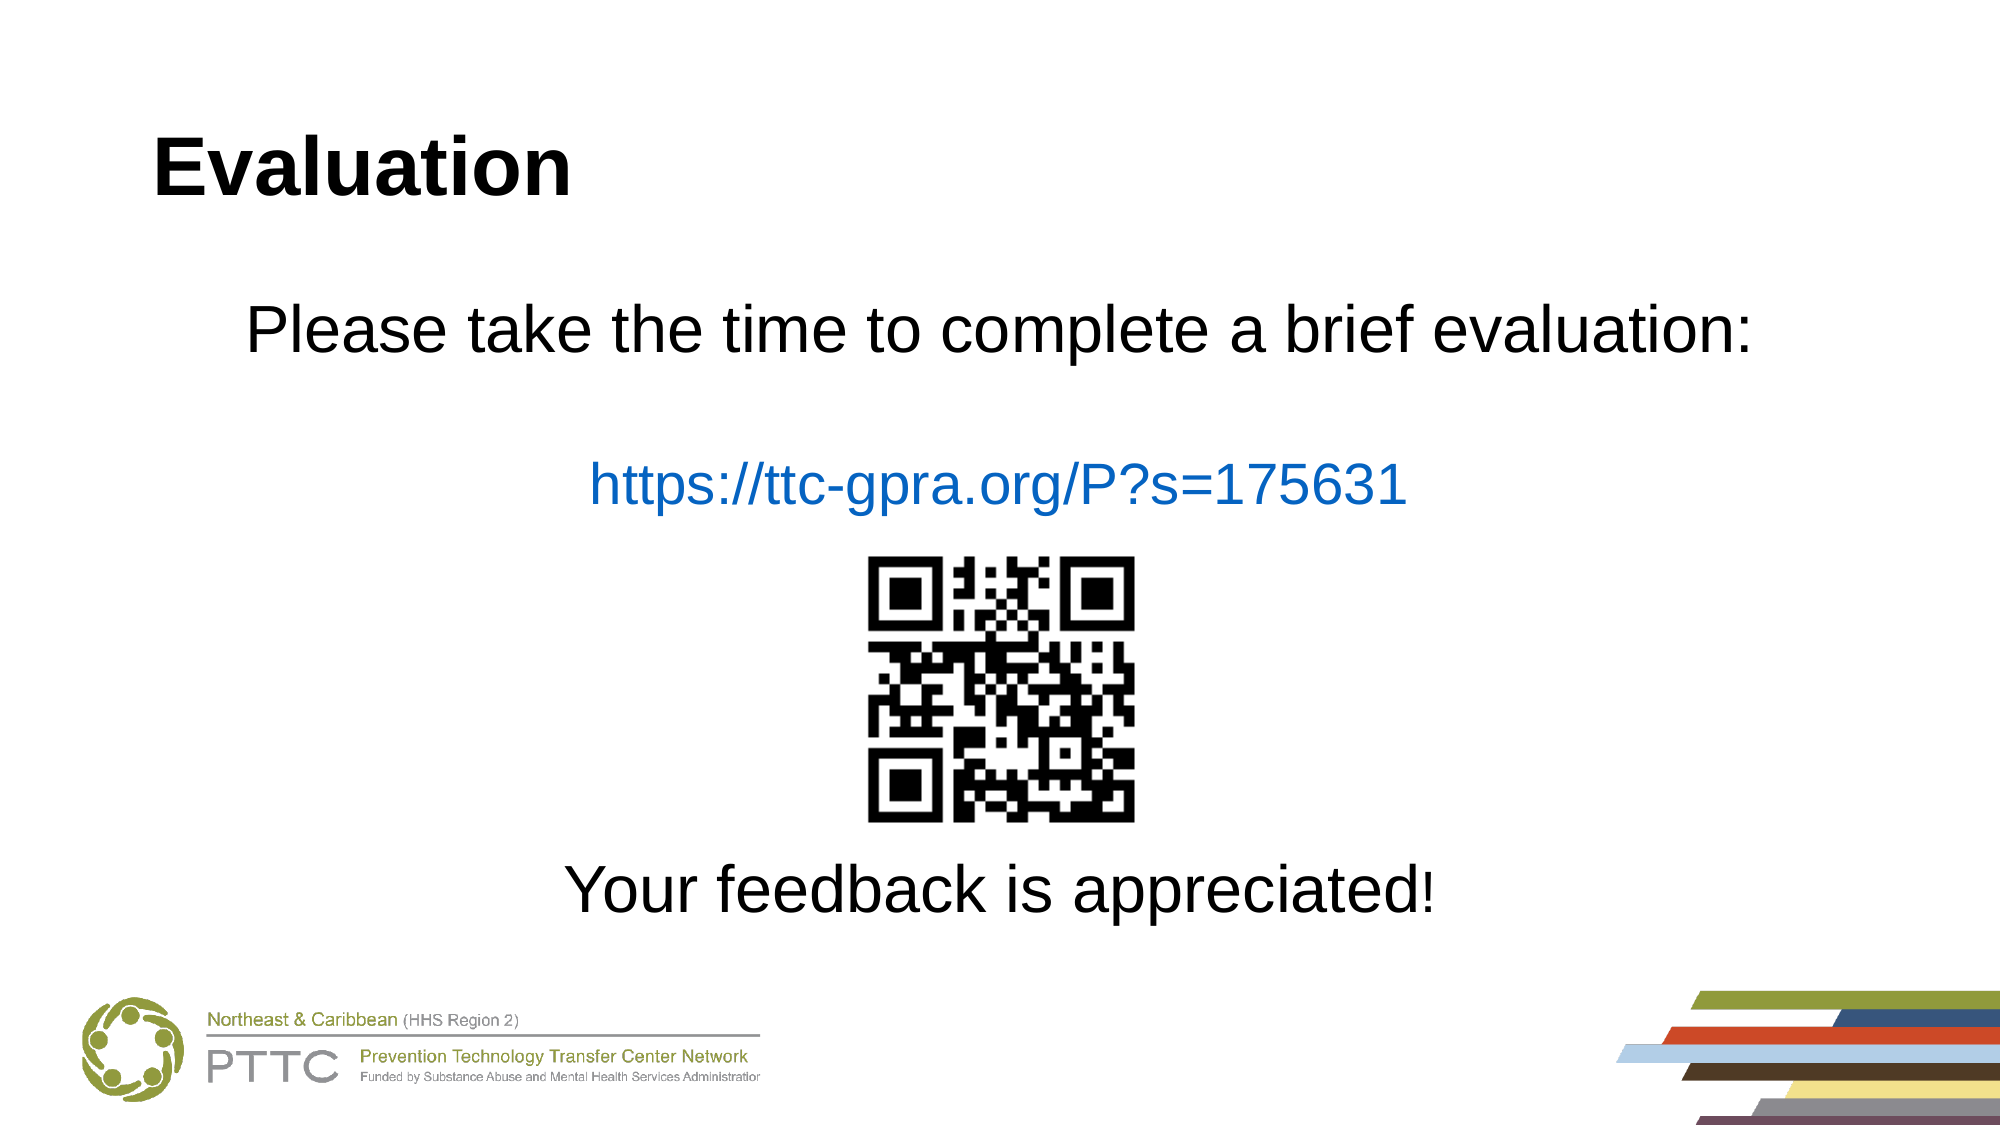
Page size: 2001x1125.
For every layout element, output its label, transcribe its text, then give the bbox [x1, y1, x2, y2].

text_box [0, 323, 2000, 399]
picture [858, 548, 1142, 830]
text_box https://ttc-gpra.org/P?s=175631 [574, 439, 1426, 570]
text_box Please take the time to complete a brief evaluation: Your feedback is appreciated! [187, 399, 1814, 934]
picture [1596, 941, 2000, 1125]
text_box Please take the time to complete a brief evaluation: Your feedback is appreciated! [187, 198, 1814, 323]
title Evaluation [137, 59, 1863, 278]
picture [82, 997, 761, 1102]
text_box [900, 847, 2000, 923]
